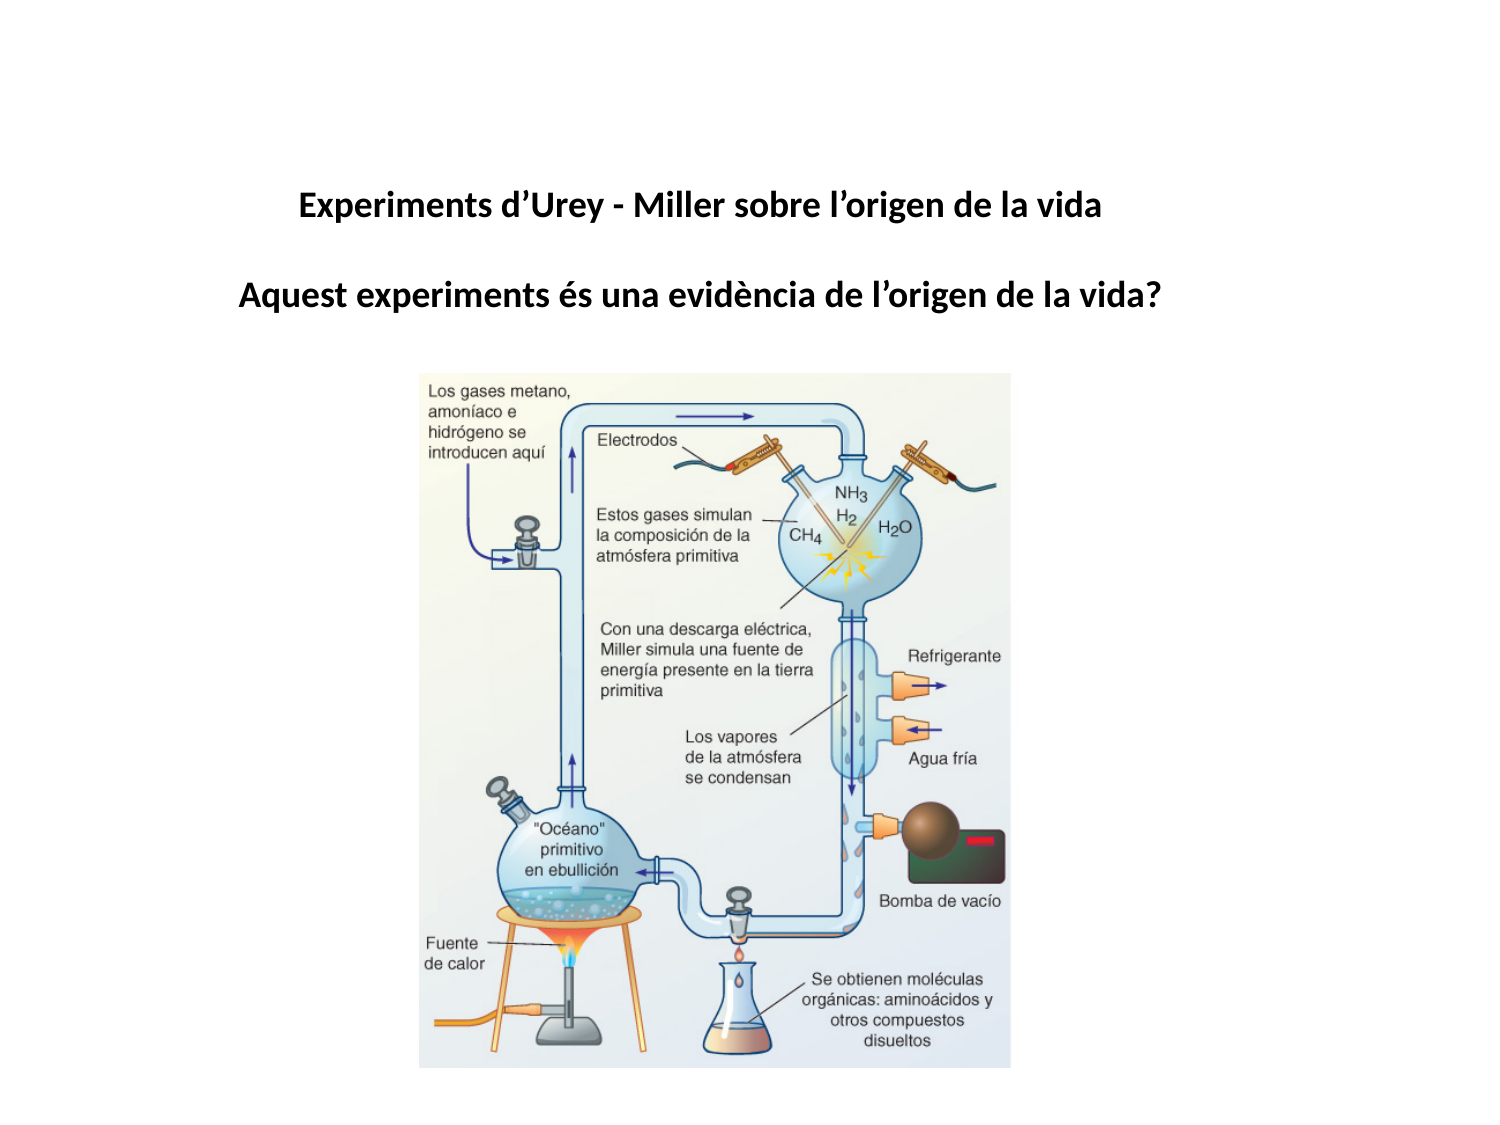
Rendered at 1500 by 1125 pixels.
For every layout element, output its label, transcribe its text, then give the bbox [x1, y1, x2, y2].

text_box Experiments d’Urey - Miller sobre l’origen de la vida Aquest experiments és una evidència de l’origen de la vida? [155, 172, 1247, 322]
picture [418, 373, 1022, 1069]
